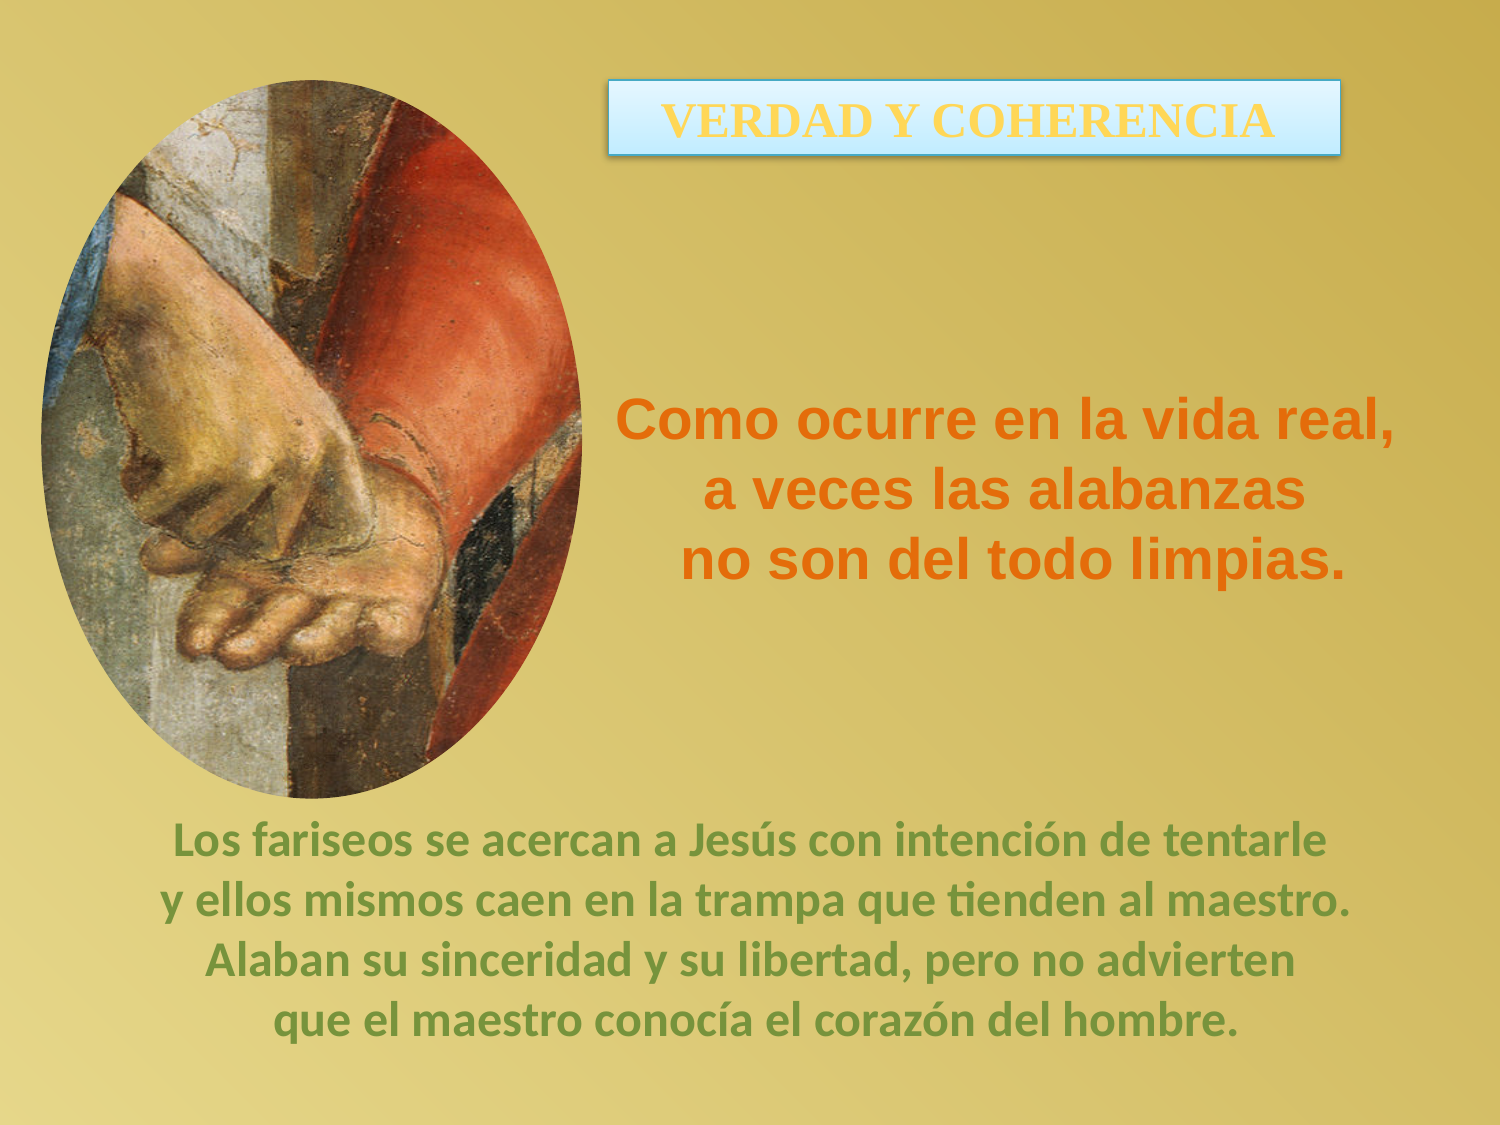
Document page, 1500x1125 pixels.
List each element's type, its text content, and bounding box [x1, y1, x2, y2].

text_box Como ocurre en la vida real, a veces las alabanzas no son del todo limpias. [596, 373, 1432, 599]
text_box [39, 78, 585, 801]
text_box Los fariseos se acercan a Jesús con intención de tentarle y ellos mismos caen en la trampa que tienden al maestro. Alaban su sinceridad y su libertad, pero no advierten que el maestro conocía el corazón del hombre. [79, 798, 1435, 1054]
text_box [100, 952, 1400, 1059]
text_box VERDAD Y COHERENCIA [608, 79, 1341, 156]
